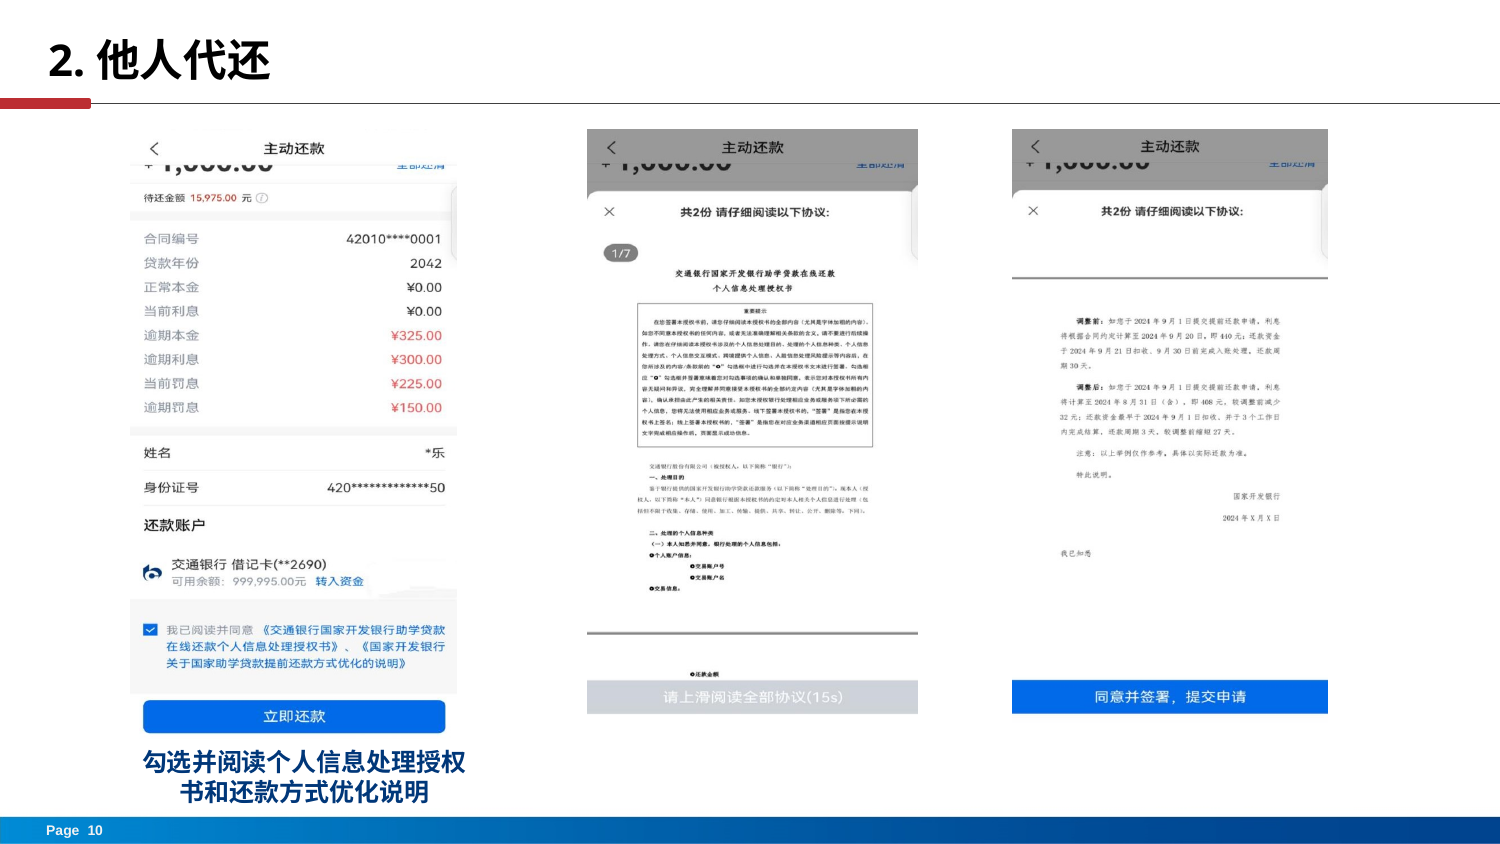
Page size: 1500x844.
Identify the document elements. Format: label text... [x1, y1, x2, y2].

picture [0, 0, 1500, 103]
picture [0, 104, 1500, 844]
text_box 2.他人代还 [33, 27, 1132, 87]
text_box 勾选并阅读个人信息处理授权书和还款方式优化说明 [117, 738, 493, 814]
